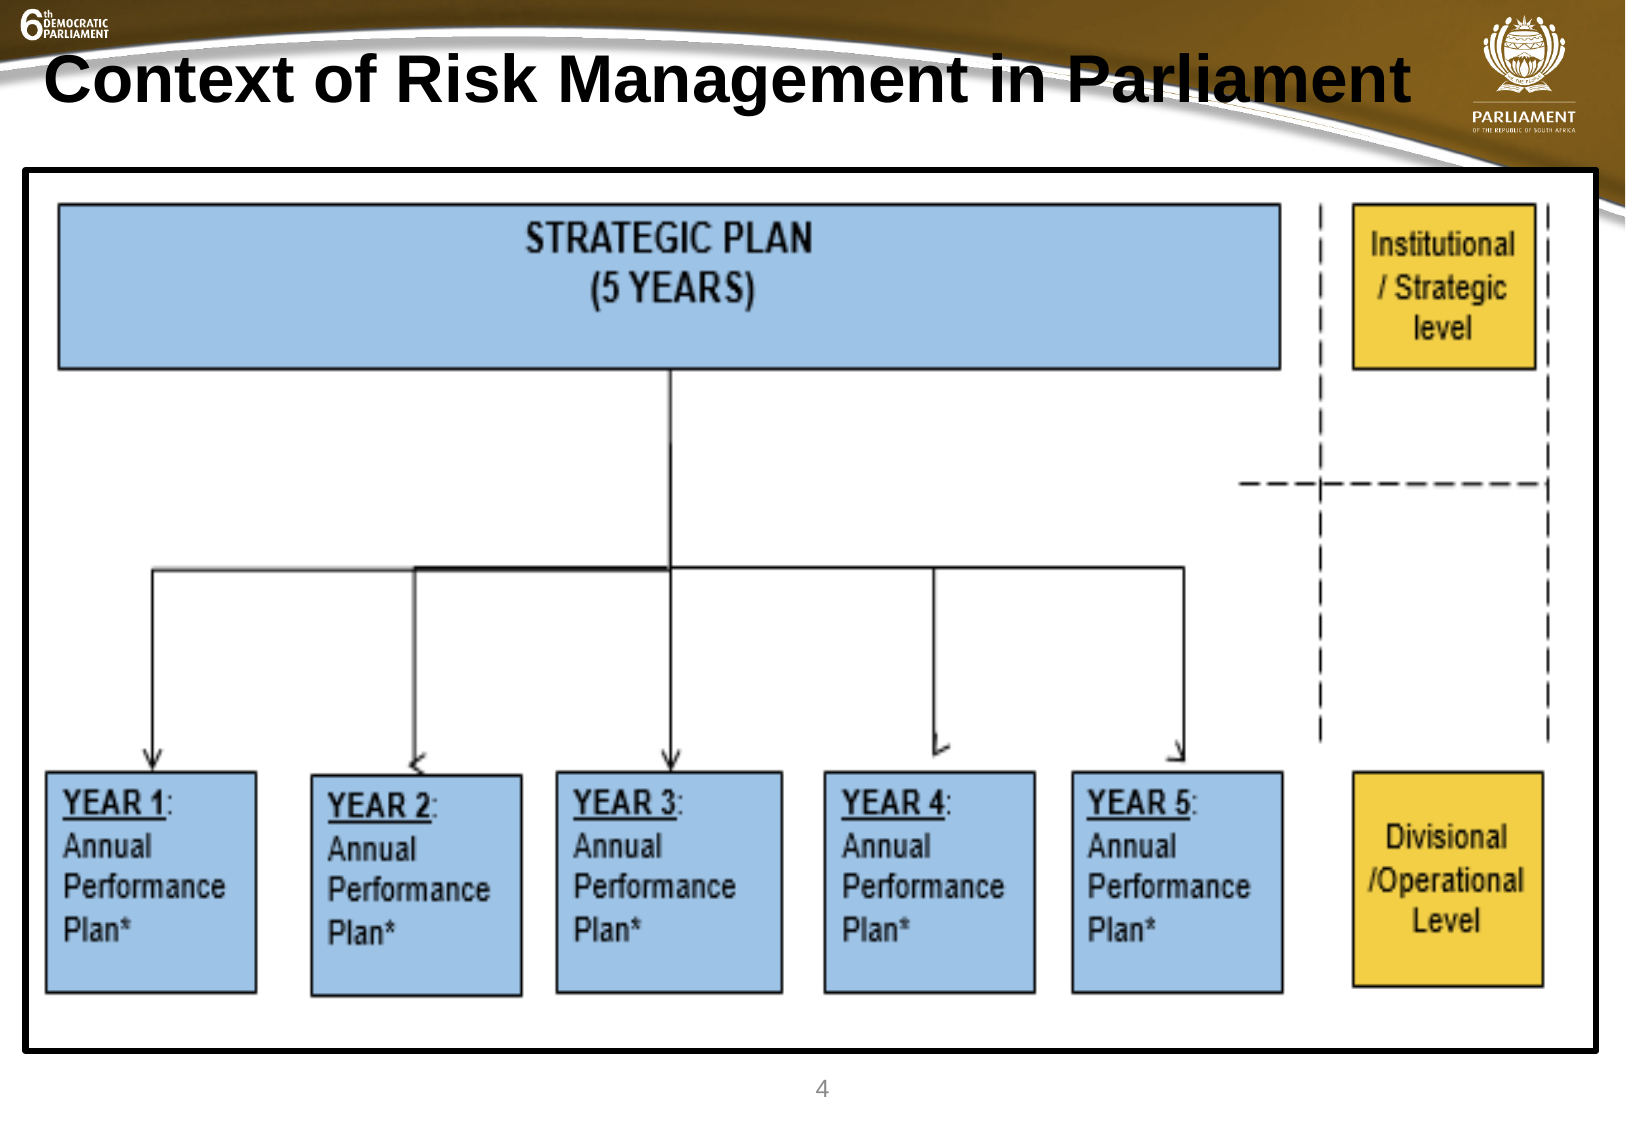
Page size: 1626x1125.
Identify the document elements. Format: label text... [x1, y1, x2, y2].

title Context of Risk Management in Parliament [28, 6, 1440, 155]
picture [0, 0, 1626, 1125]
slide_number 4 [800, 1071, 833, 1104]
